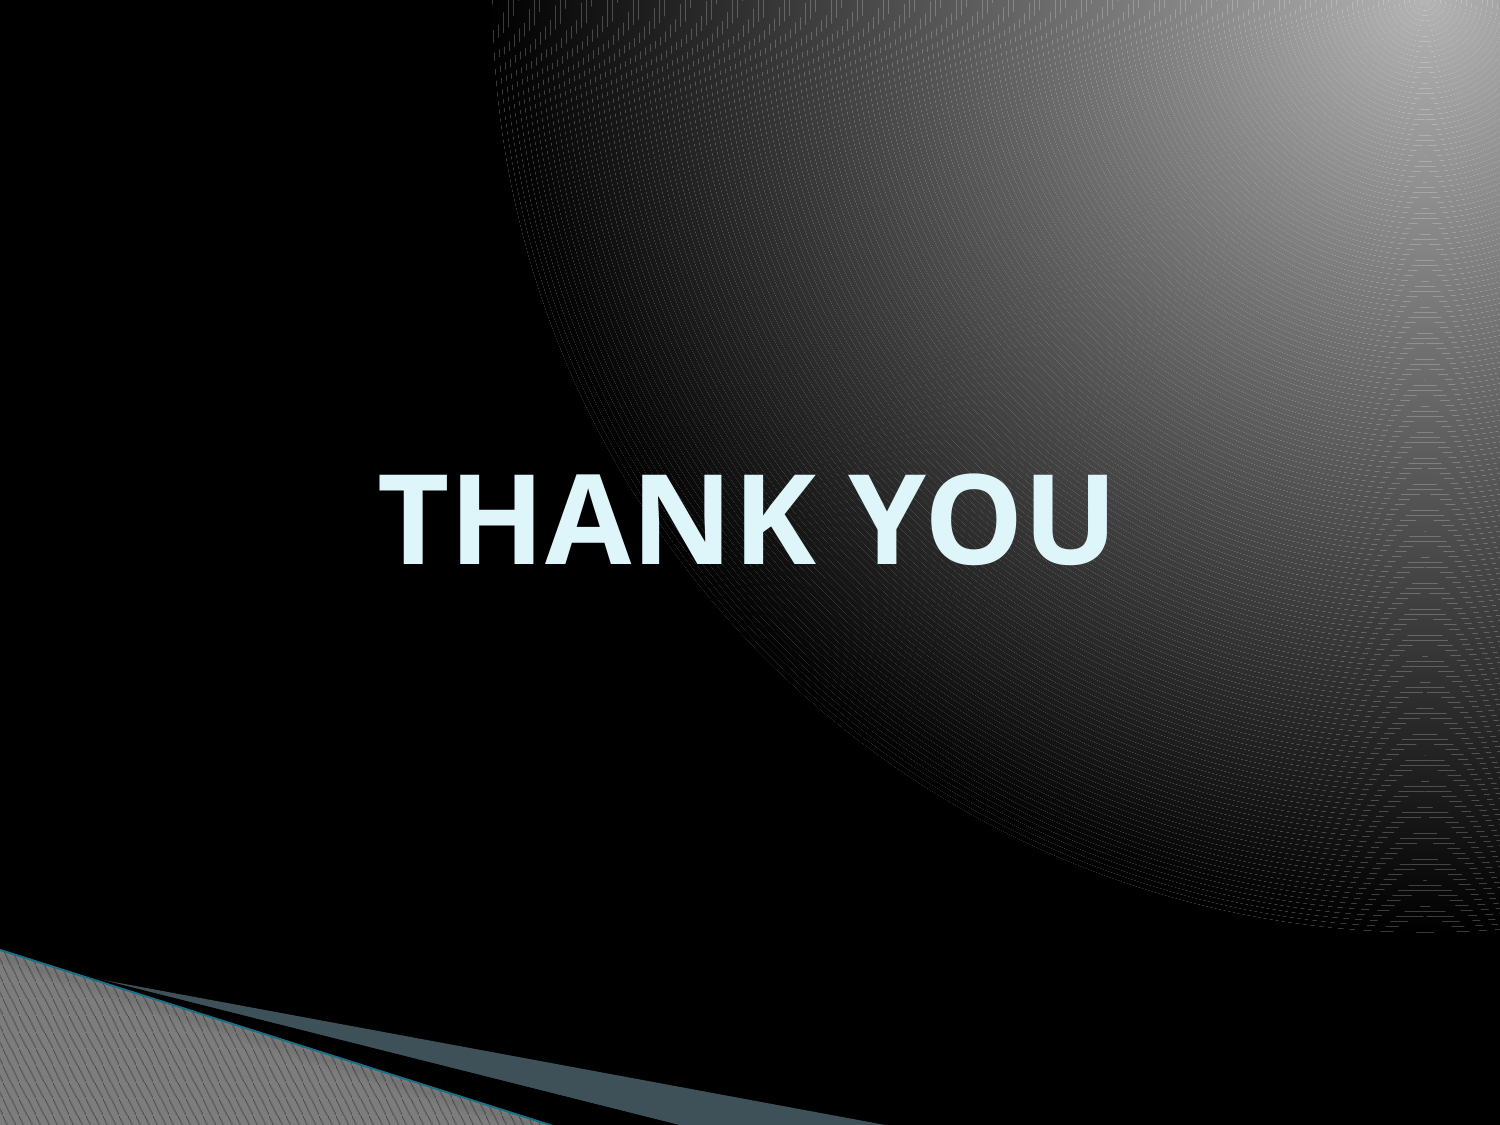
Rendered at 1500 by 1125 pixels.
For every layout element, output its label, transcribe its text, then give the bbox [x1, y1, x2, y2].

picture [0, 952, 543, 1125]
title THANK YOU [362, 200, 1313, 830]
